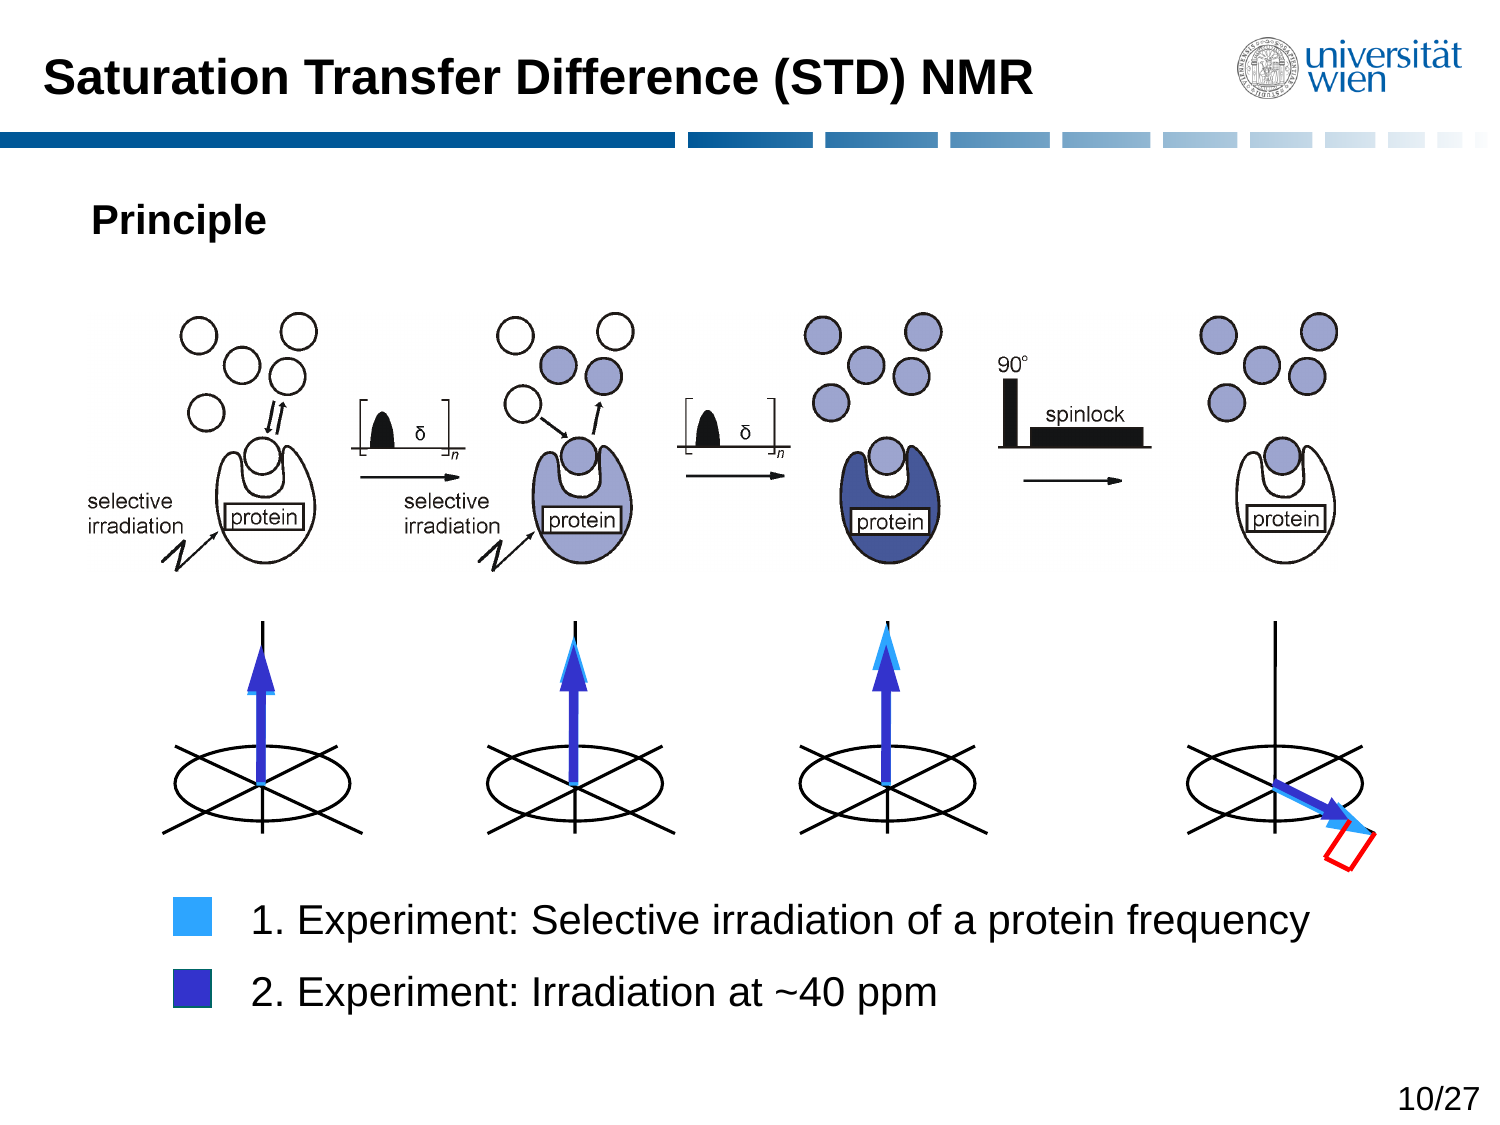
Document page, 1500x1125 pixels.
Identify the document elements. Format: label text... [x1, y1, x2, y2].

text_box Saturation Transfer Difference (STD) NMR [28, 37, 1216, 110]
text_box Principle [76, 185, 575, 251]
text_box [1324, 820, 1376, 871]
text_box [173, 644, 1349, 1023]
picture [87, 312, 1338, 572]
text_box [0, 112, 1500, 163]
picture [1237, 37, 1463, 100]
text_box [162, 620, 1376, 951]
text_box 10/27 [1382, 1069, 1500, 1125]
